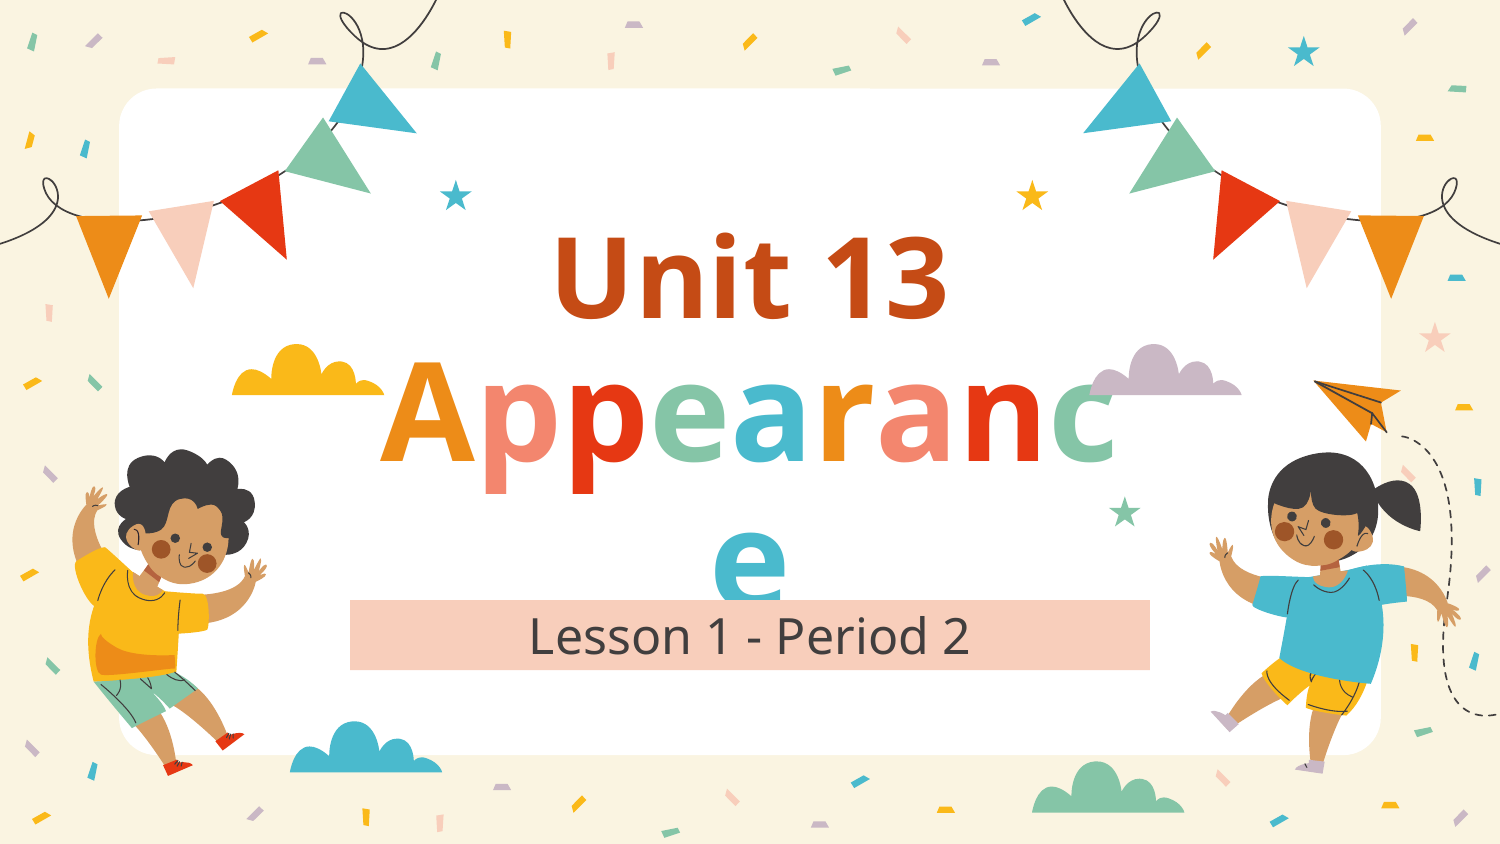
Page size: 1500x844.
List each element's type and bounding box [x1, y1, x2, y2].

text_box [231, 343, 1242, 813]
text_box [0, 0, 1500, 383]
